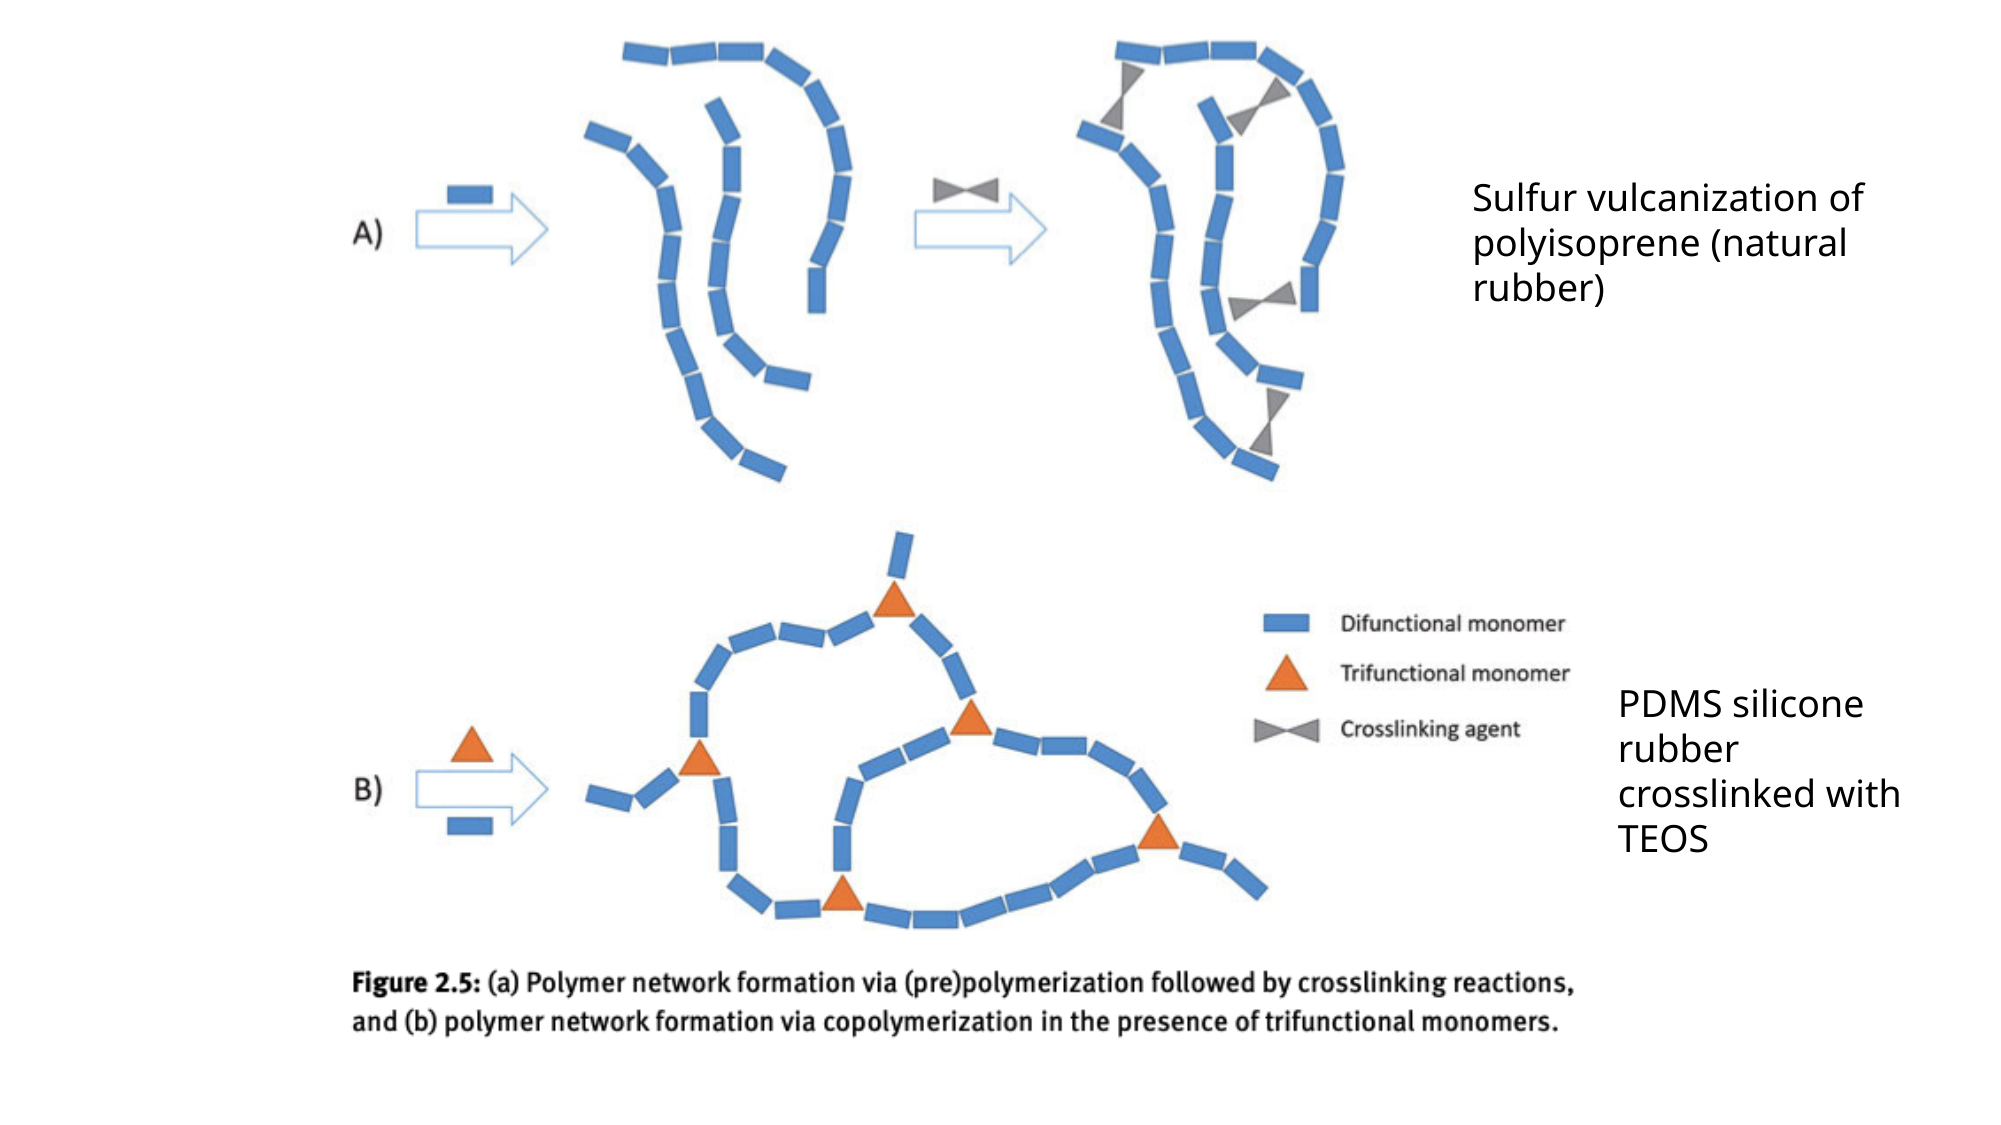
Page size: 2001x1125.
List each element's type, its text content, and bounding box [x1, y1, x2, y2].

text_box PDMS silicone rubber crosslinked with TEOS [1604, 672, 1946, 867]
picture [322, 8, 1604, 1057]
text_box Sulfur vulcanization of polyisoprene (natural rubber) [1604, 166, 1946, 317]
